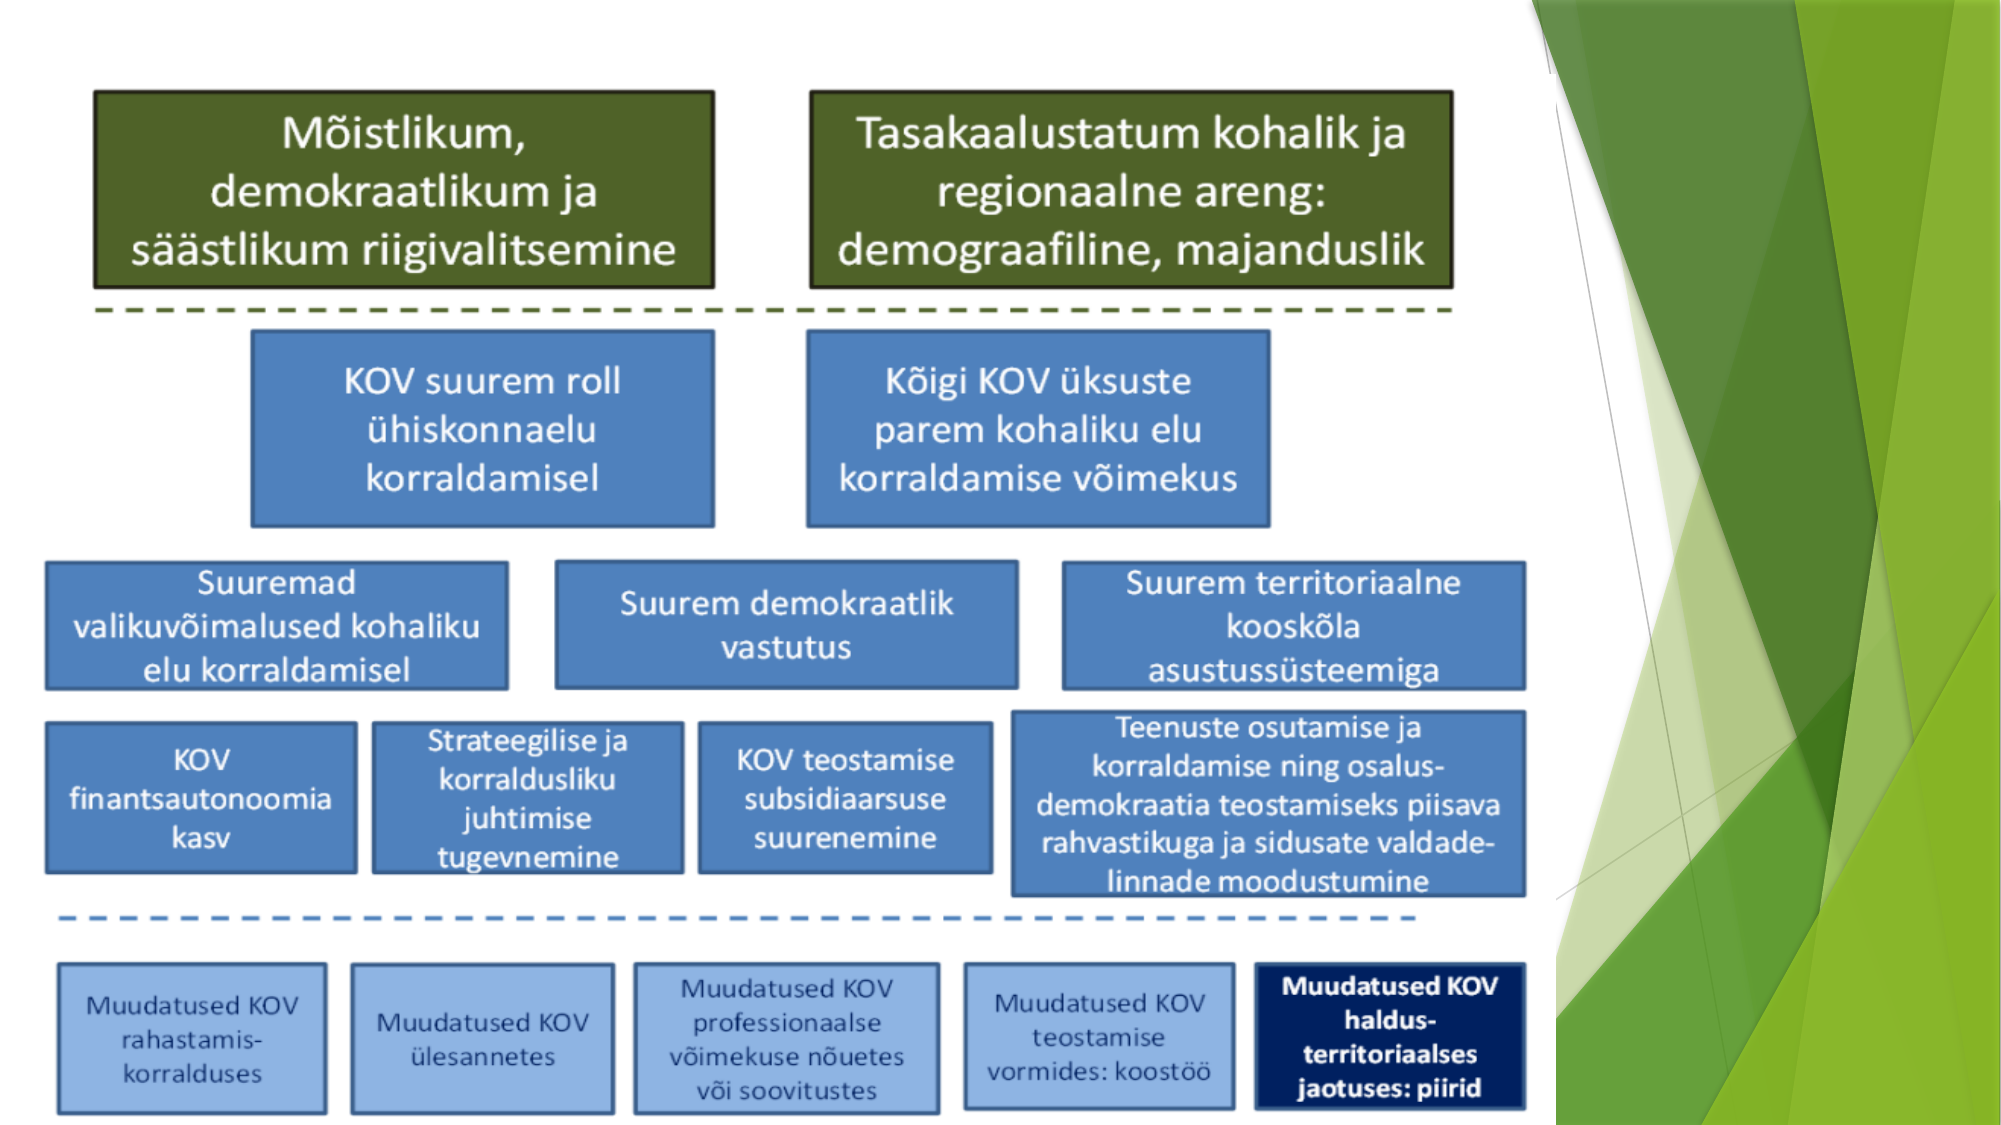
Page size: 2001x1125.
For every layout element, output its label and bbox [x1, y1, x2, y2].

picture [0, 74, 1557, 1125]
text_box [0, 0, 2000, 75]
